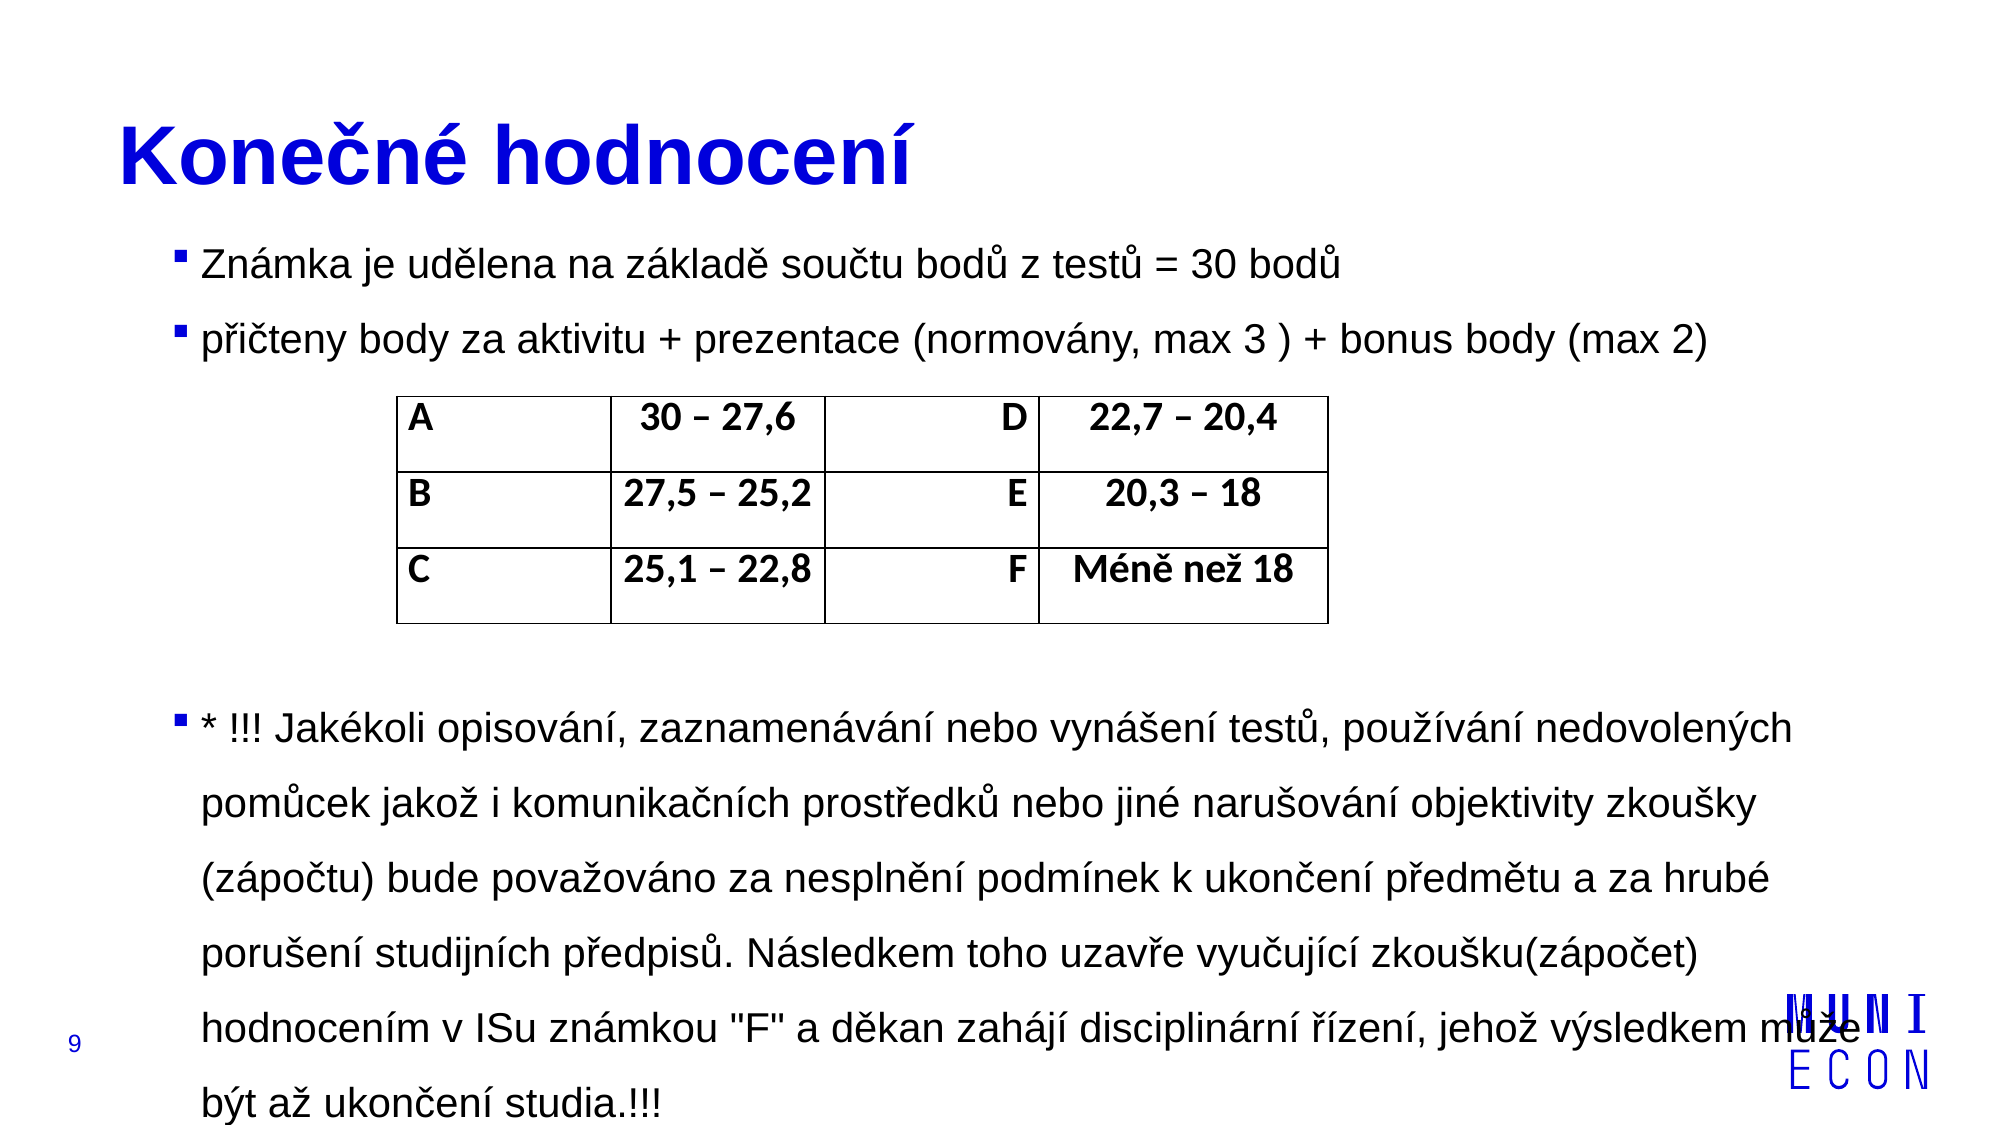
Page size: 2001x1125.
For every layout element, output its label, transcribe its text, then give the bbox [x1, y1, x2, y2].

table_header 30 – 27,6 [612, 397, 824, 471]
table_cell 20,3 – 18 [1040, 473, 1327, 547]
table_cell F [826, 549, 1038, 623]
table_cell C [398, 549, 610, 623]
table_cell E [826, 473, 1038, 547]
table_cell 25,1 – 22,8 [612, 549, 824, 623]
slide_number 9 [67, 1021, 110, 1063]
table_header 22,7 – 20,4 [1040, 397, 1327, 471]
table_cell 27,5 – 25,2 [612, 473, 824, 547]
table_header D [826, 397, 1038, 471]
table_header A [398, 397, 610, 471]
title Konečné hodnocení [118, 118, 1883, 193]
table_cell B [398, 473, 610, 547]
list Známka je udělena na základě součtu bodů z testů = 30 bodů přičteny body za aktivitu + prezentace (normovány, max 3 ) + bonus body (max 2) * !!! Jakékoli opisování, zaznamenávání nebo vynášení testů, používání nedovolených pomůcek jakož i komunikačních prostředků nebo jiné narušování objektivity zkoušky (zápočtu) bude považováno za nesplnění podmínek k ukončení předmětu a za hrubé porušení studijních předpisů. Následkem toho uzavře vyučující zkoušku(zápočet) hodnocením v ISu známkou "F" a děkan zahájí disciplinární řízení, jehož výsledkem může být až ukončení studia.!!! [118, 211, 1883, 956]
table_cell Méně než 18 [1040, 549, 1327, 623]
